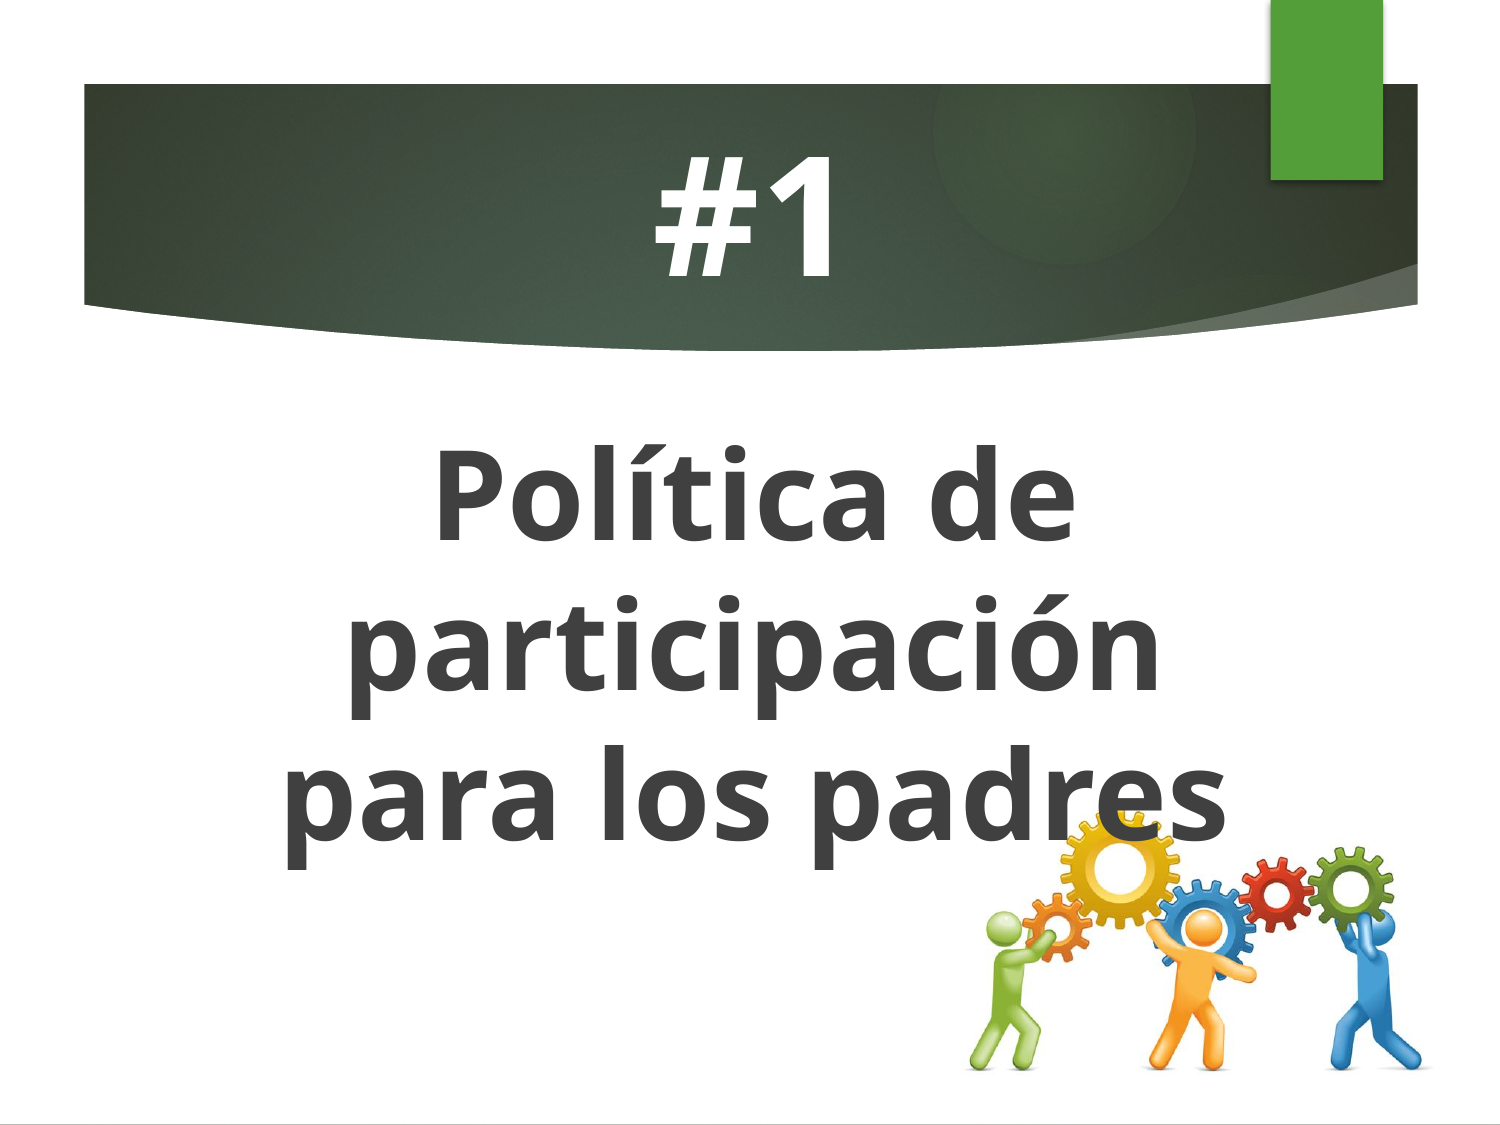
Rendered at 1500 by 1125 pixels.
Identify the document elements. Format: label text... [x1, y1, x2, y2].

picture [962, 779, 1436, 1101]
title #1 [233, 151, 1275, 269]
list Política de participación para los padres [234, 408, 1275, 988]
